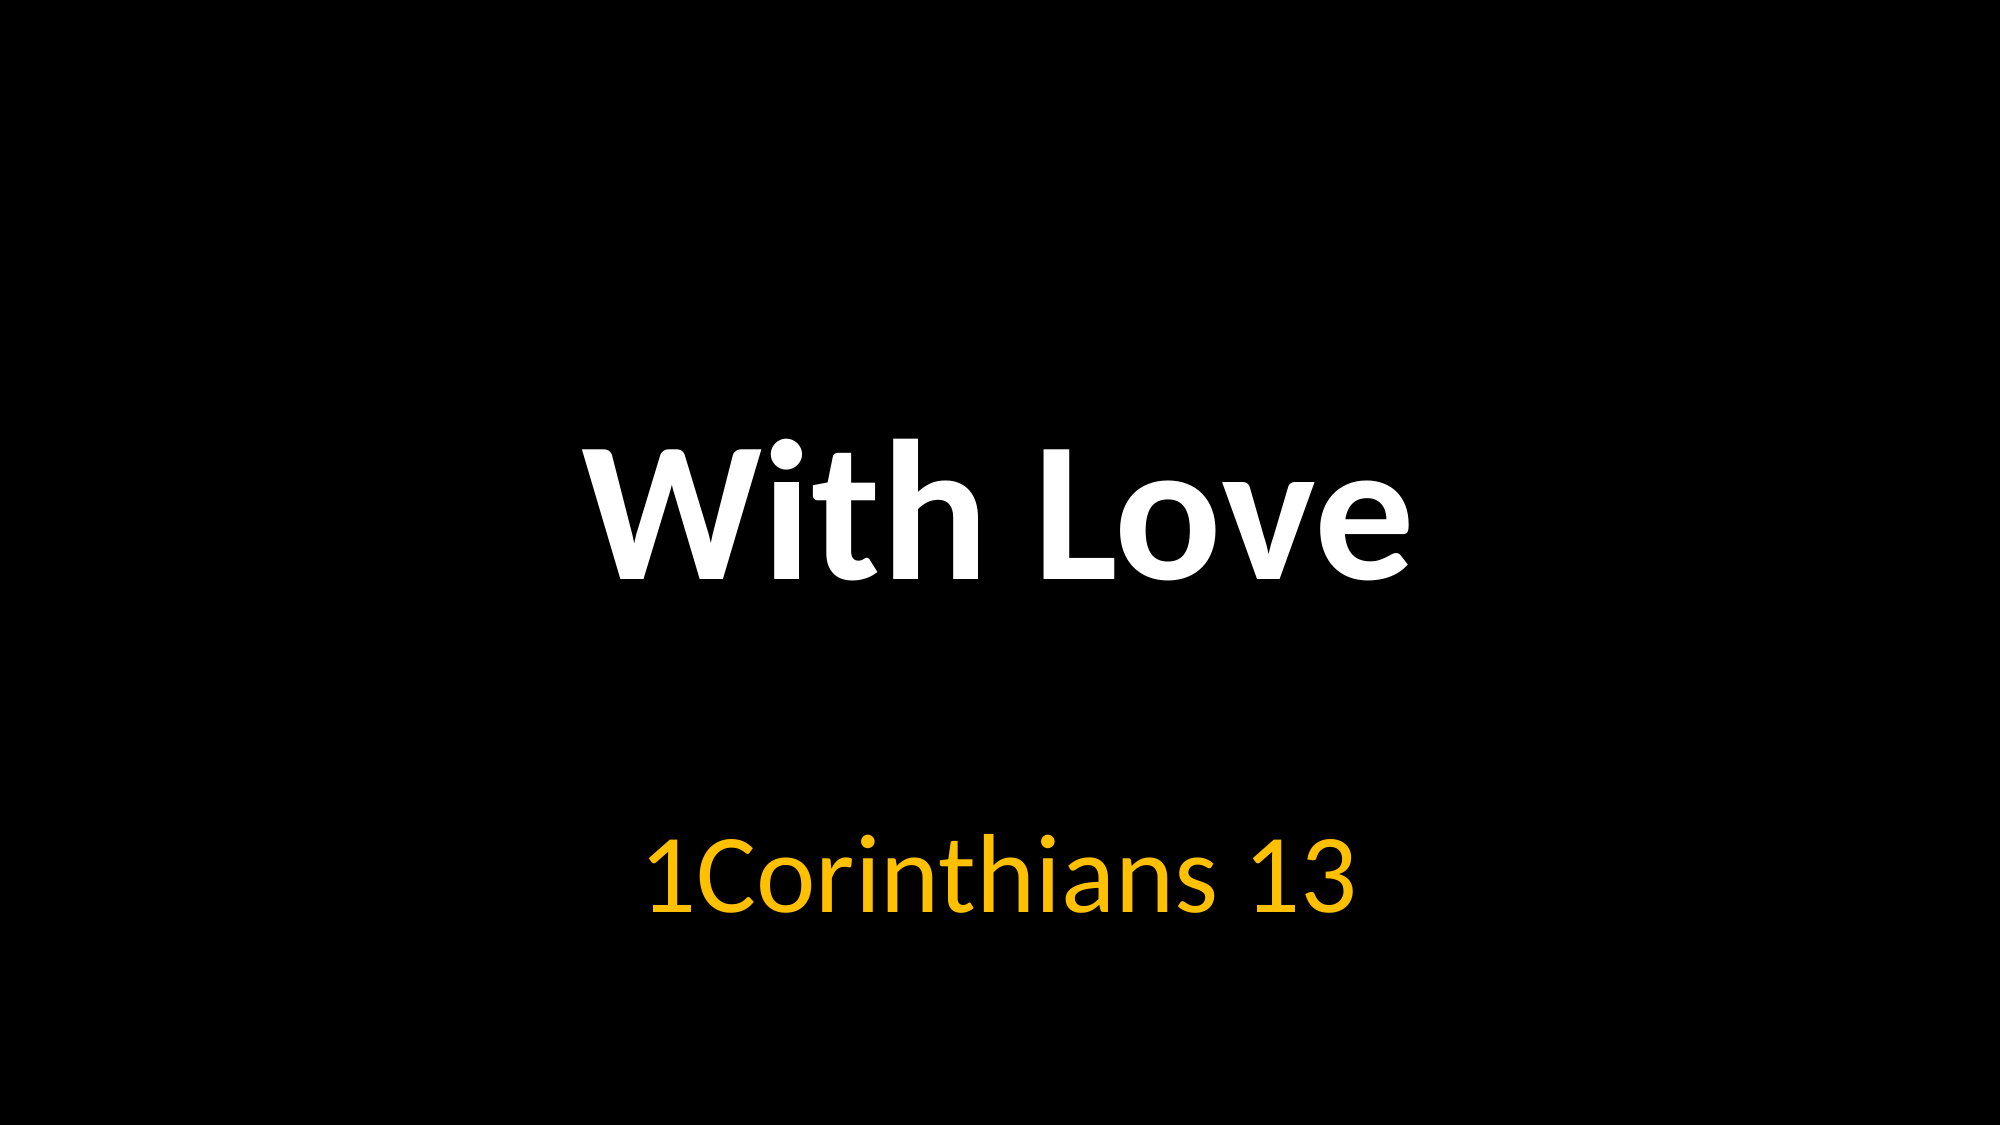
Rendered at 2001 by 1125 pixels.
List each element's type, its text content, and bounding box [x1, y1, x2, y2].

title With Love [136, 280, 1862, 749]
list 1Corinthians 13 [136, 752, 1862, 999]
